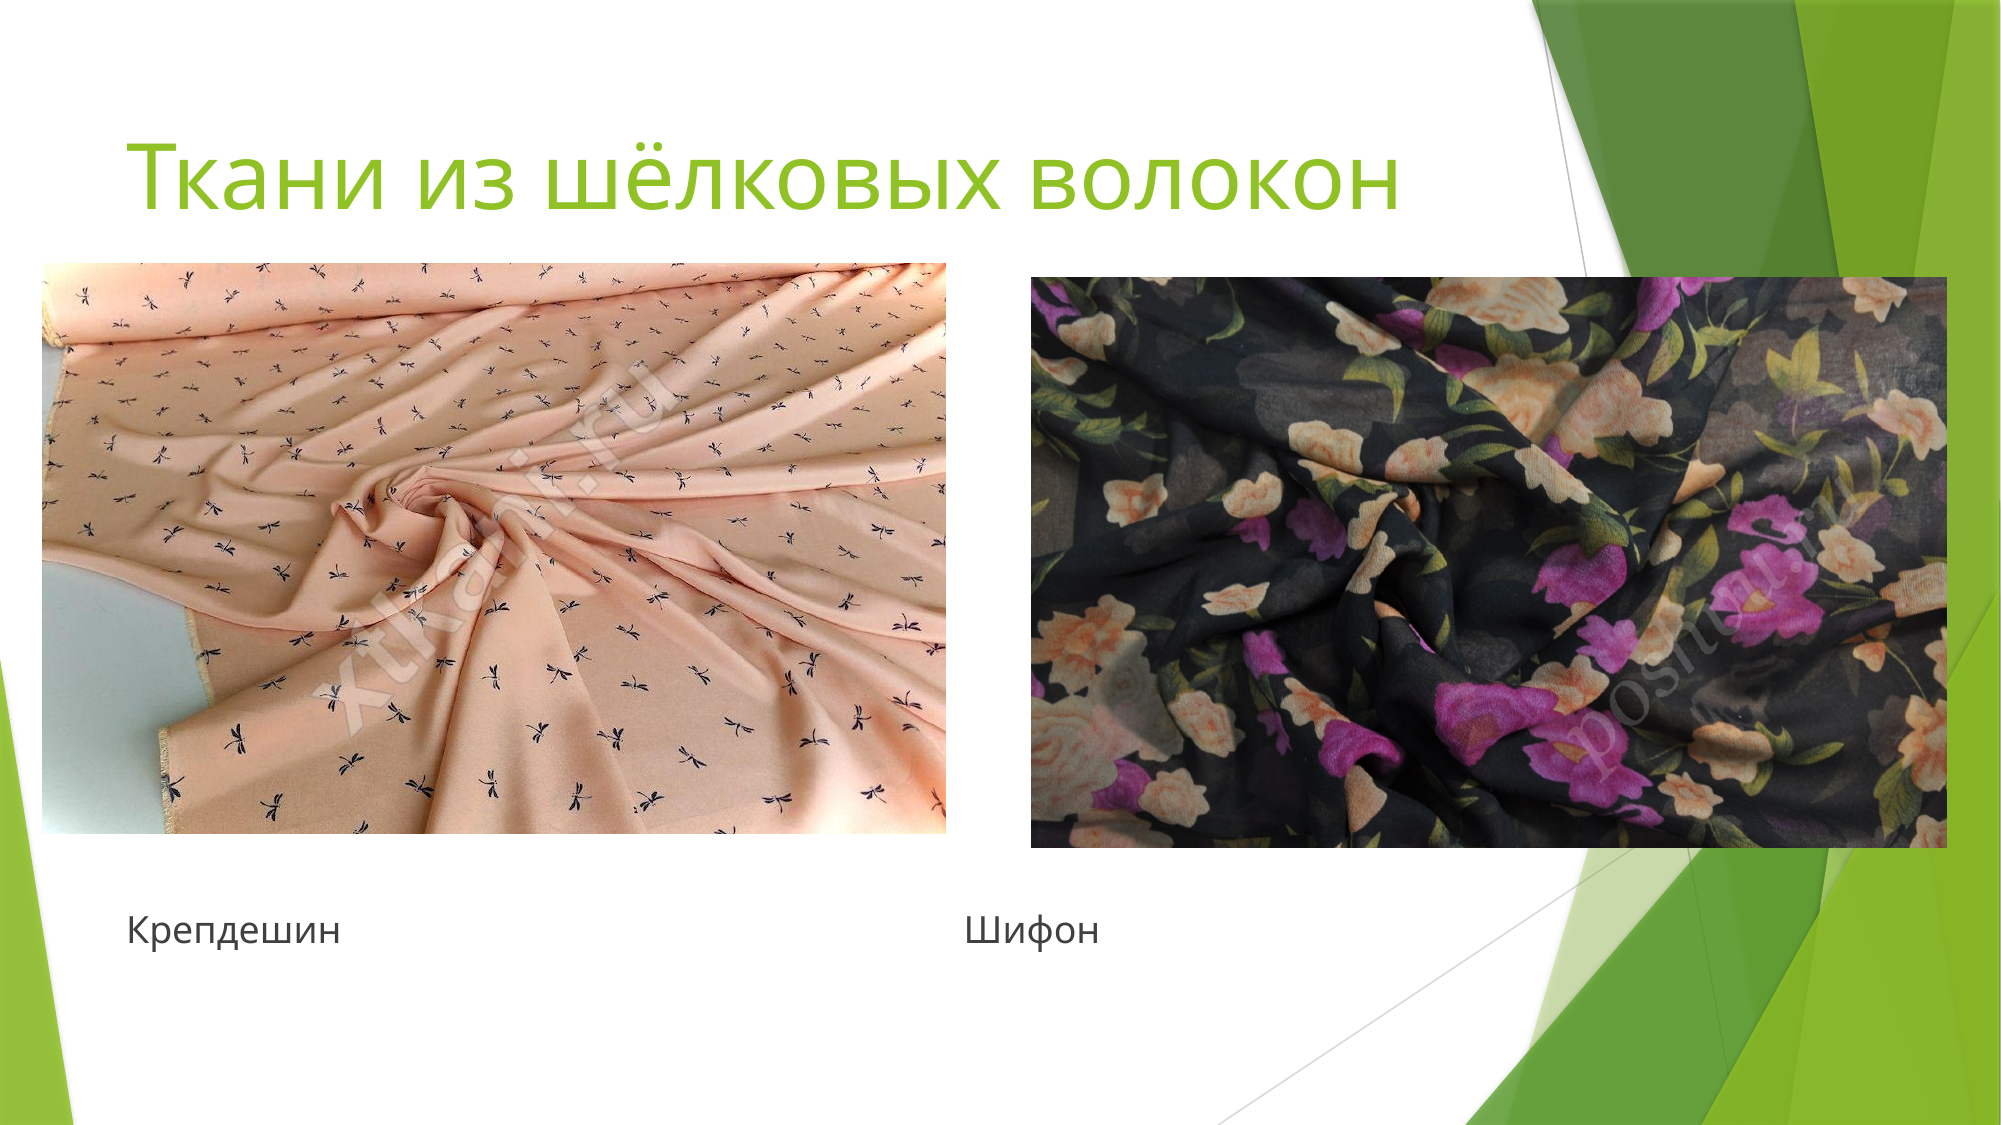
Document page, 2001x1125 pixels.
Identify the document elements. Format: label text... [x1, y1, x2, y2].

list Крепдешин Шифон [111, 865, 1522, 992]
title Ткани из шёлковых волокон [111, 99, 1522, 246]
picture [41, 263, 946, 835]
picture [1031, 276, 1947, 849]
